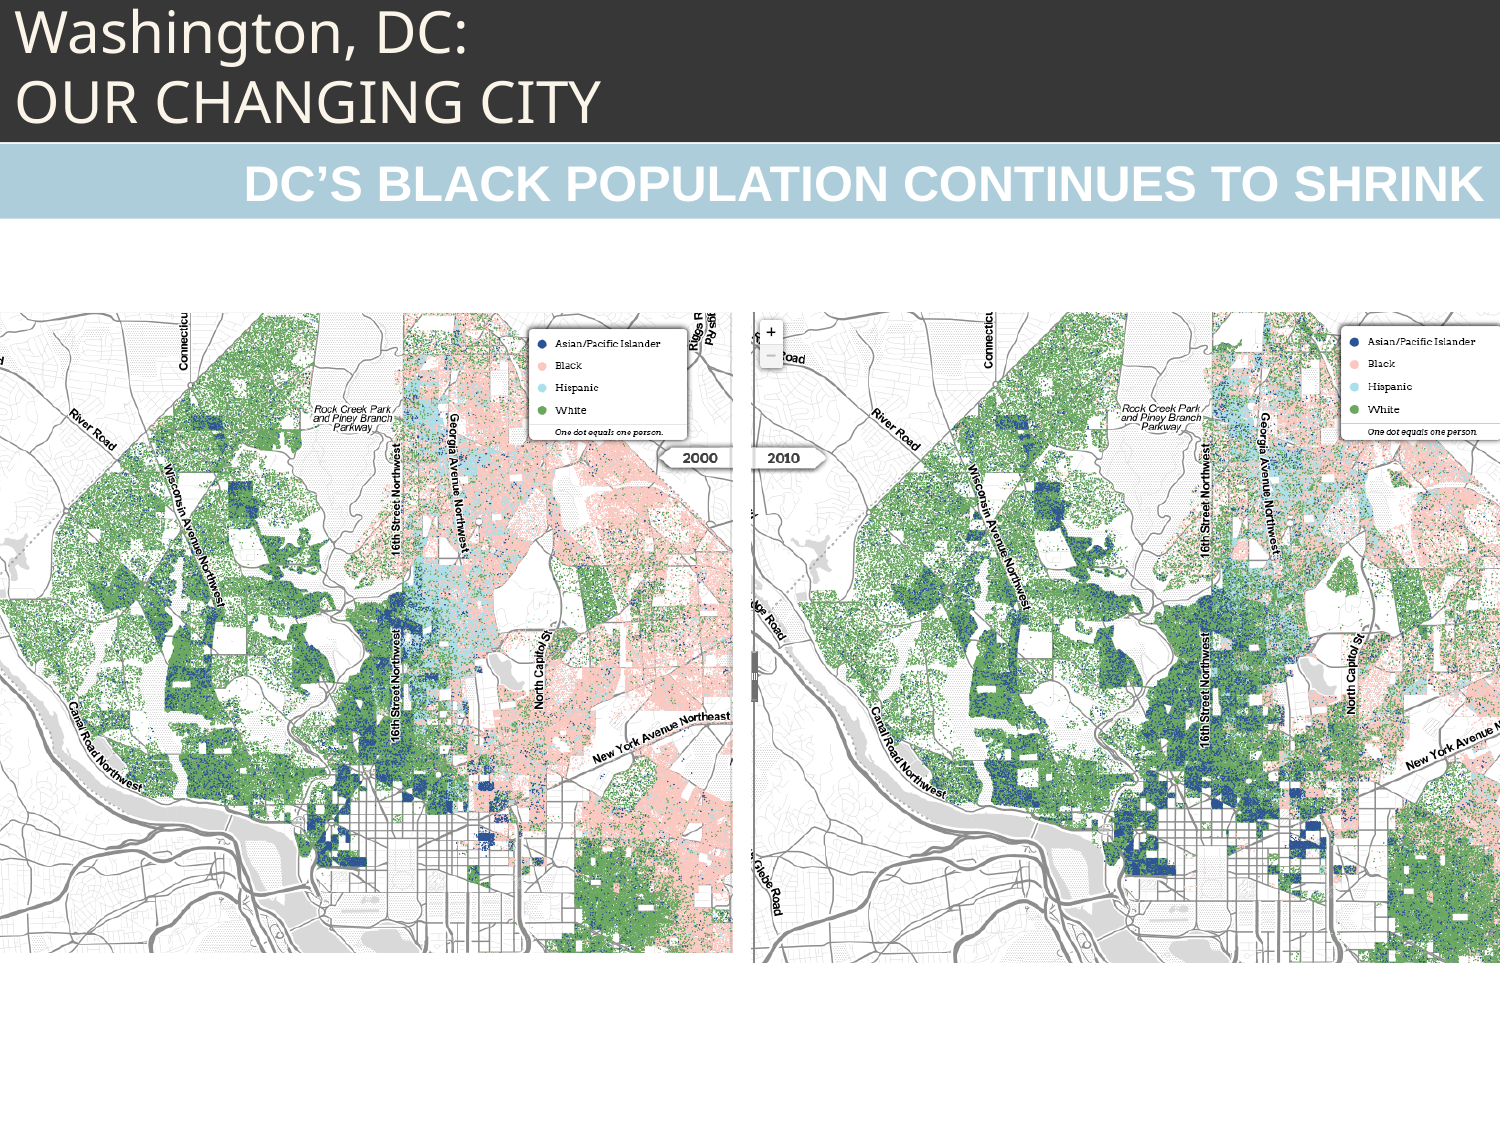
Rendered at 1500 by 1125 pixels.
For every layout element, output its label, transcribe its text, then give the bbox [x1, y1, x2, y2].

picture [750, 312, 1500, 963]
text_box Washington, DC: OUR CHANGING CITY [0, 0, 1500, 143]
picture [0, 312, 734, 953]
text_box DC’s black population continues to shrink [0, 143, 1500, 219]
